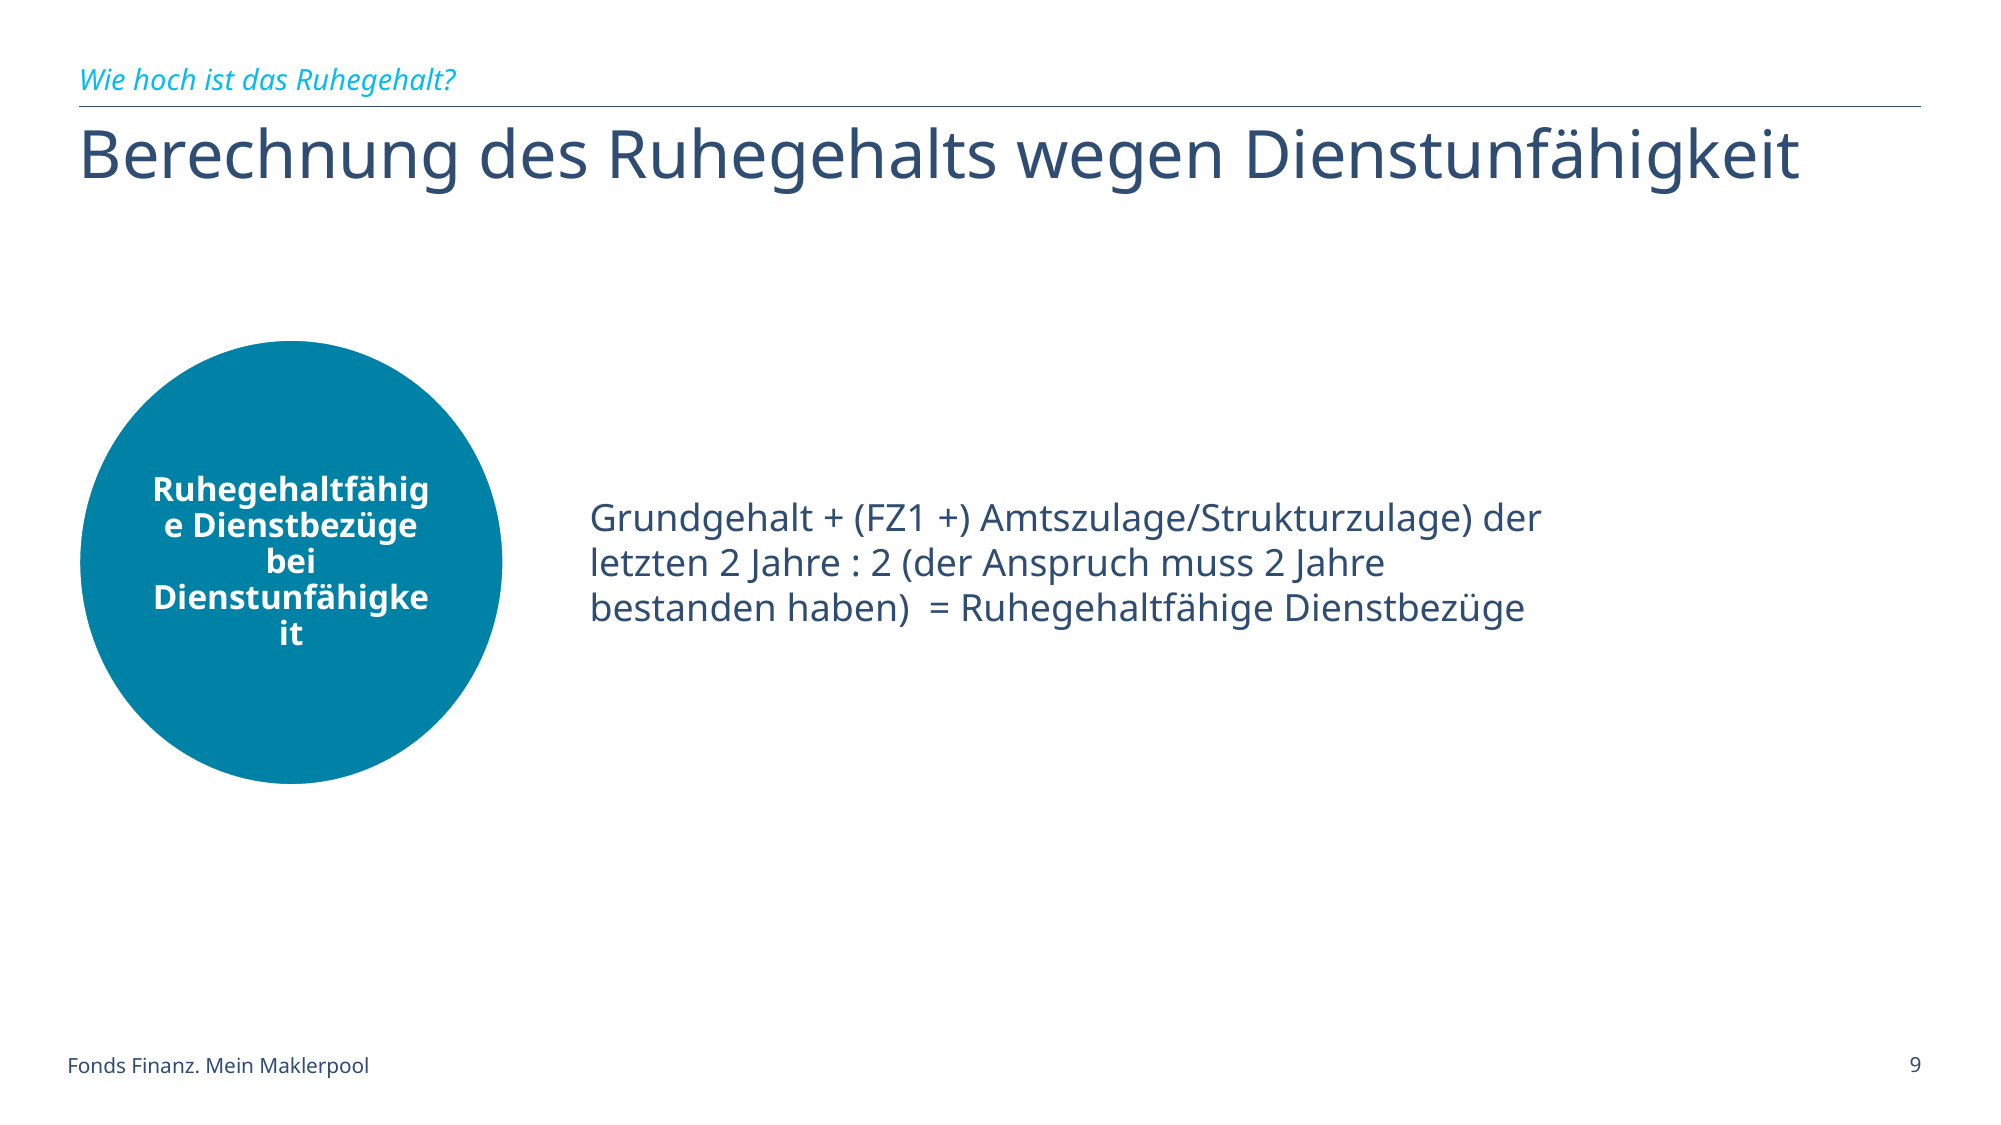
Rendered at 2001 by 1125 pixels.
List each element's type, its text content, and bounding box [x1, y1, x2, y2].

title Berechnung des Ruhegehalts wegen Dienstunfähigkeit [78, 121, 1922, 194]
text_box Grundgehalt + (FZ1 +) Amtszulage/Strukturzulage) der letzten 2 Jahre : 2 (der Anspruch muss 2 Jahre bestanden haben) = Ruhegehaltfähige Dienstbezüge [574, 486, 1576, 637]
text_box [78, 339, 504, 786]
list Wie hoch ist das Ruhegehalt? [78, 61, 1922, 97]
